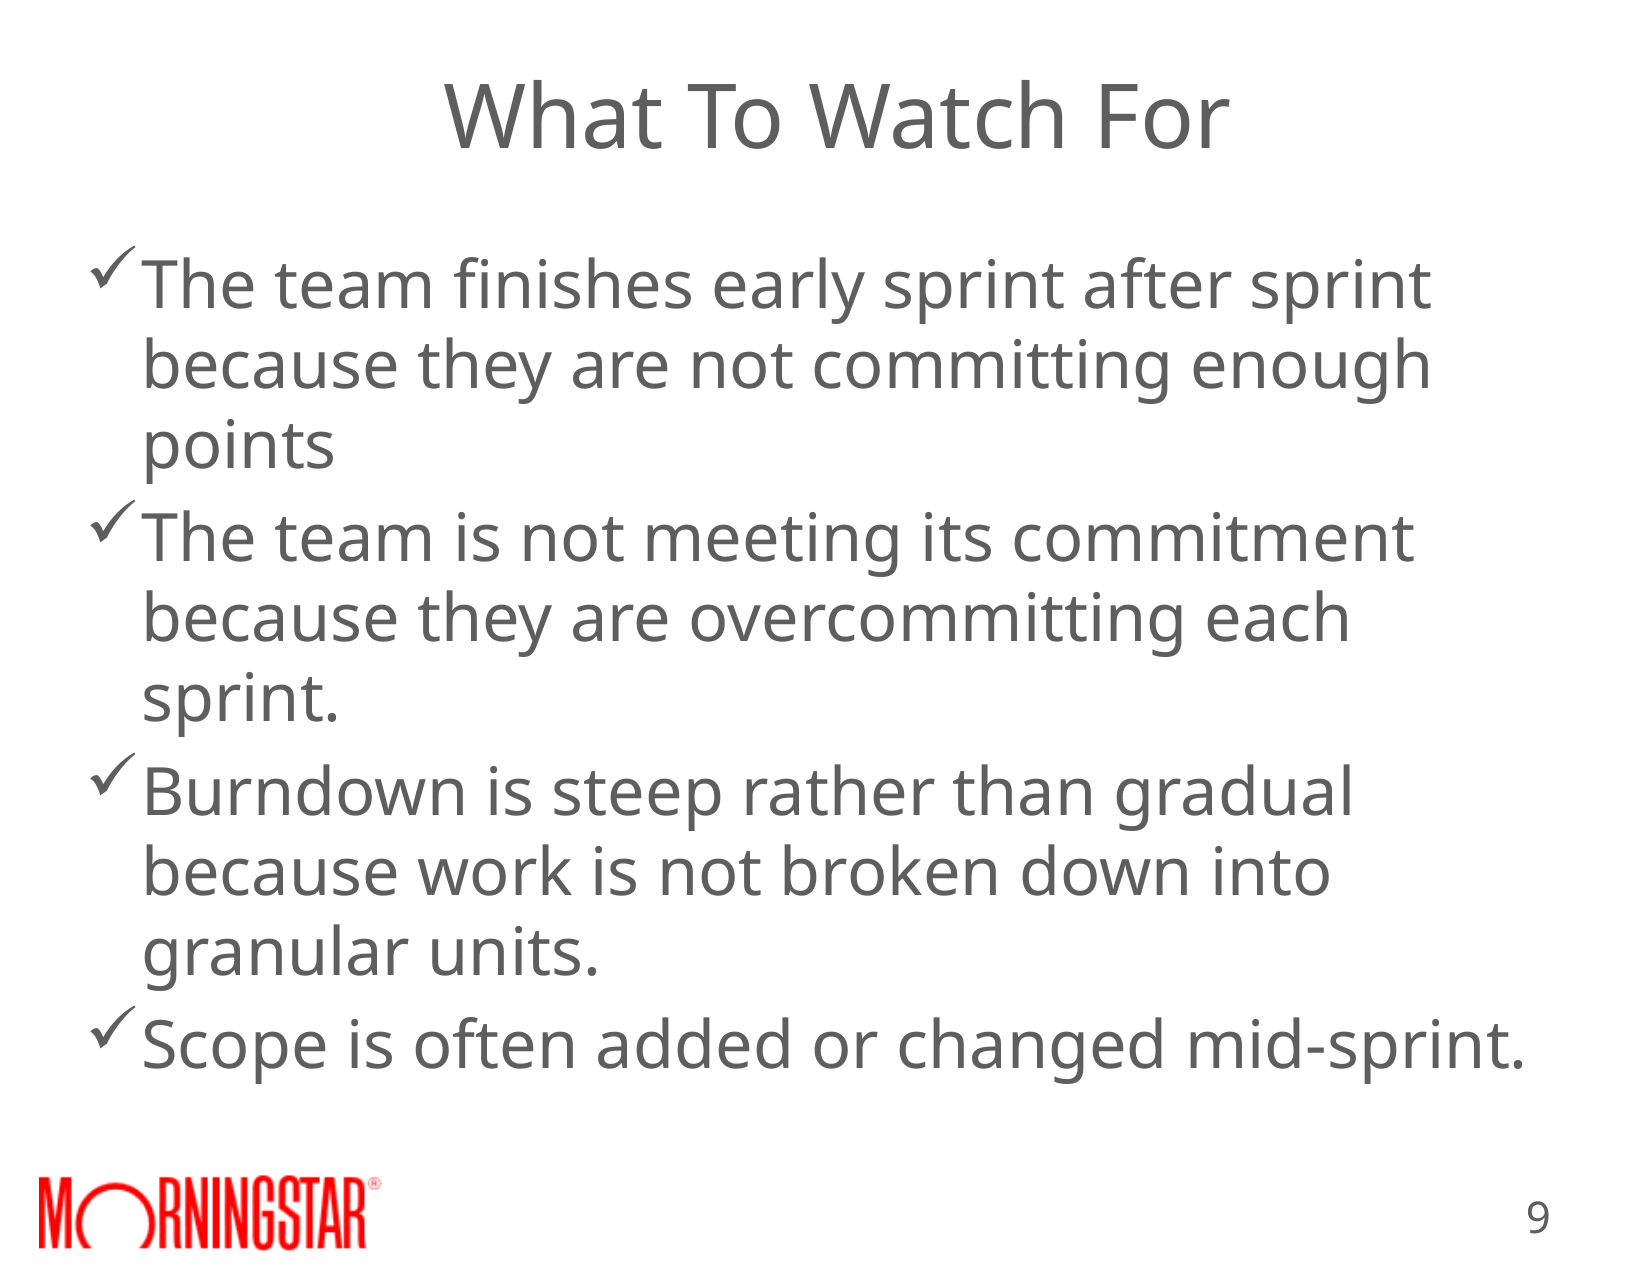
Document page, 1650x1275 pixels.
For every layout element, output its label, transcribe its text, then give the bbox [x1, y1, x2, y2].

list The team finishes early sprint after sprint because they are not committing enough points The team is not meeting its commitment because they are overcommitting each sprint. Burndown is steep rather than gradual because work is not broken down into granular units. Scope is often added or changed mid-sprint. [68, 233, 1554, 1076]
title What To Watch For [107, 51, 1568, 223]
slide_number 9 [1182, 1181, 1568, 1250]
picture [39, 1173, 383, 1254]
